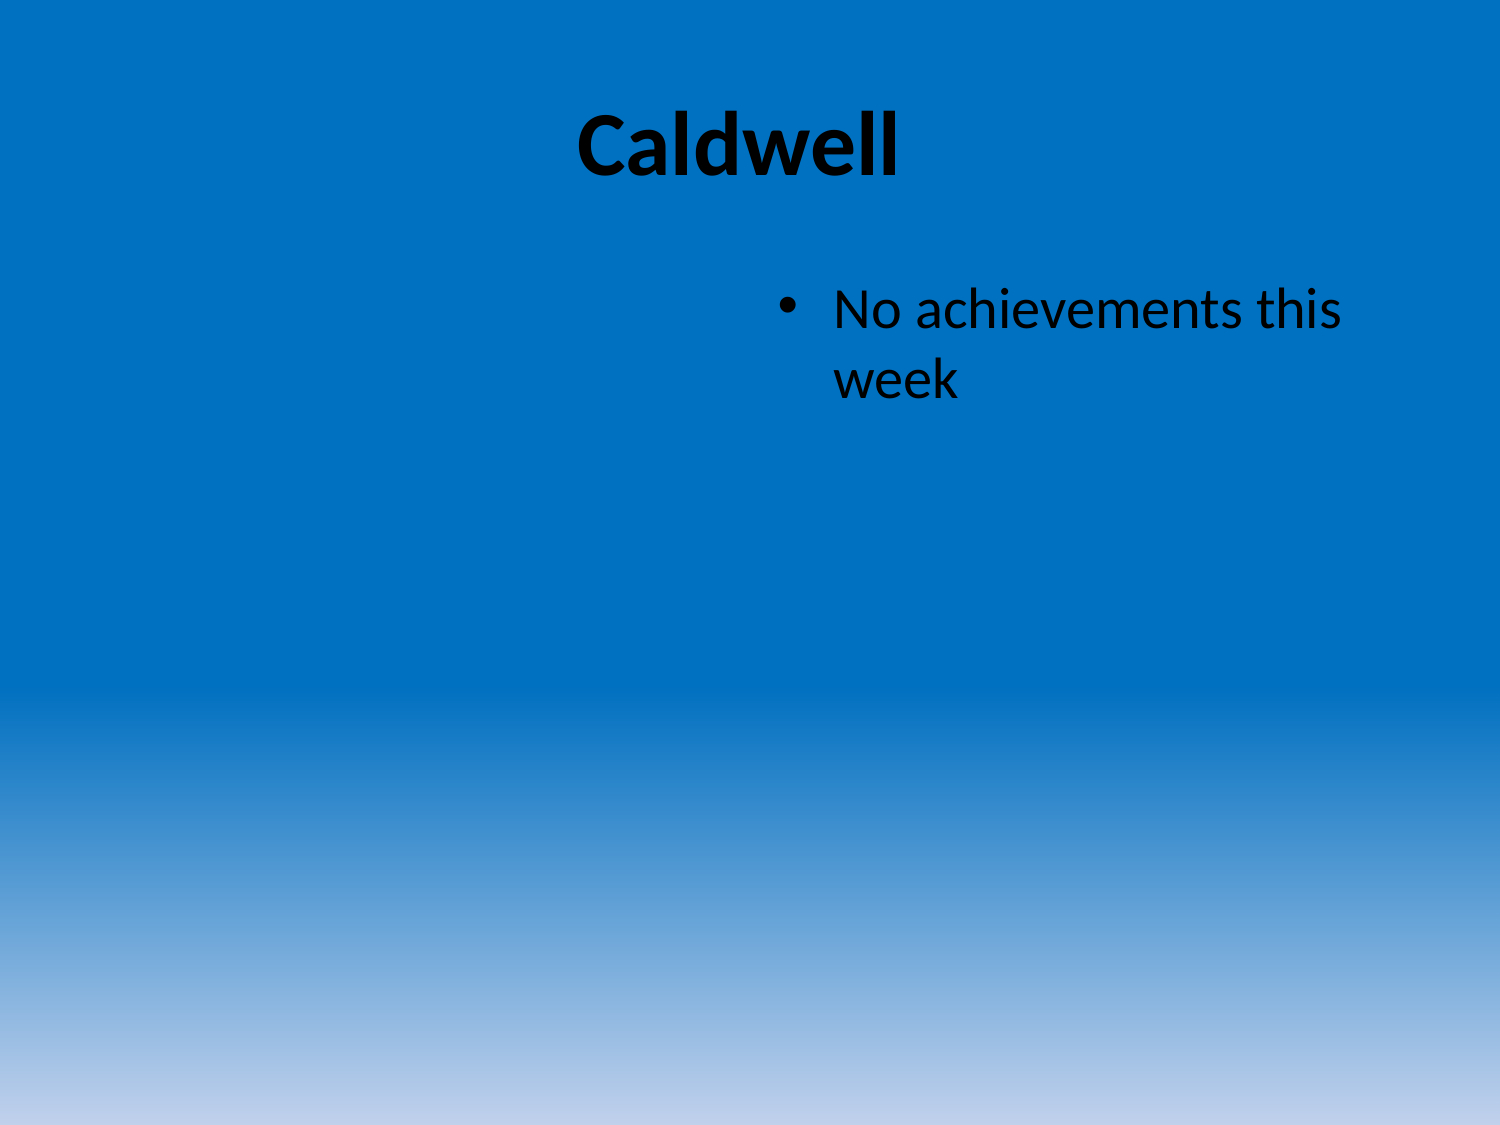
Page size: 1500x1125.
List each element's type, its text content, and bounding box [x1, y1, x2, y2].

title Caldwell [75, 45, 1425, 233]
list No achievements this week [762, 262, 1425, 1005]
